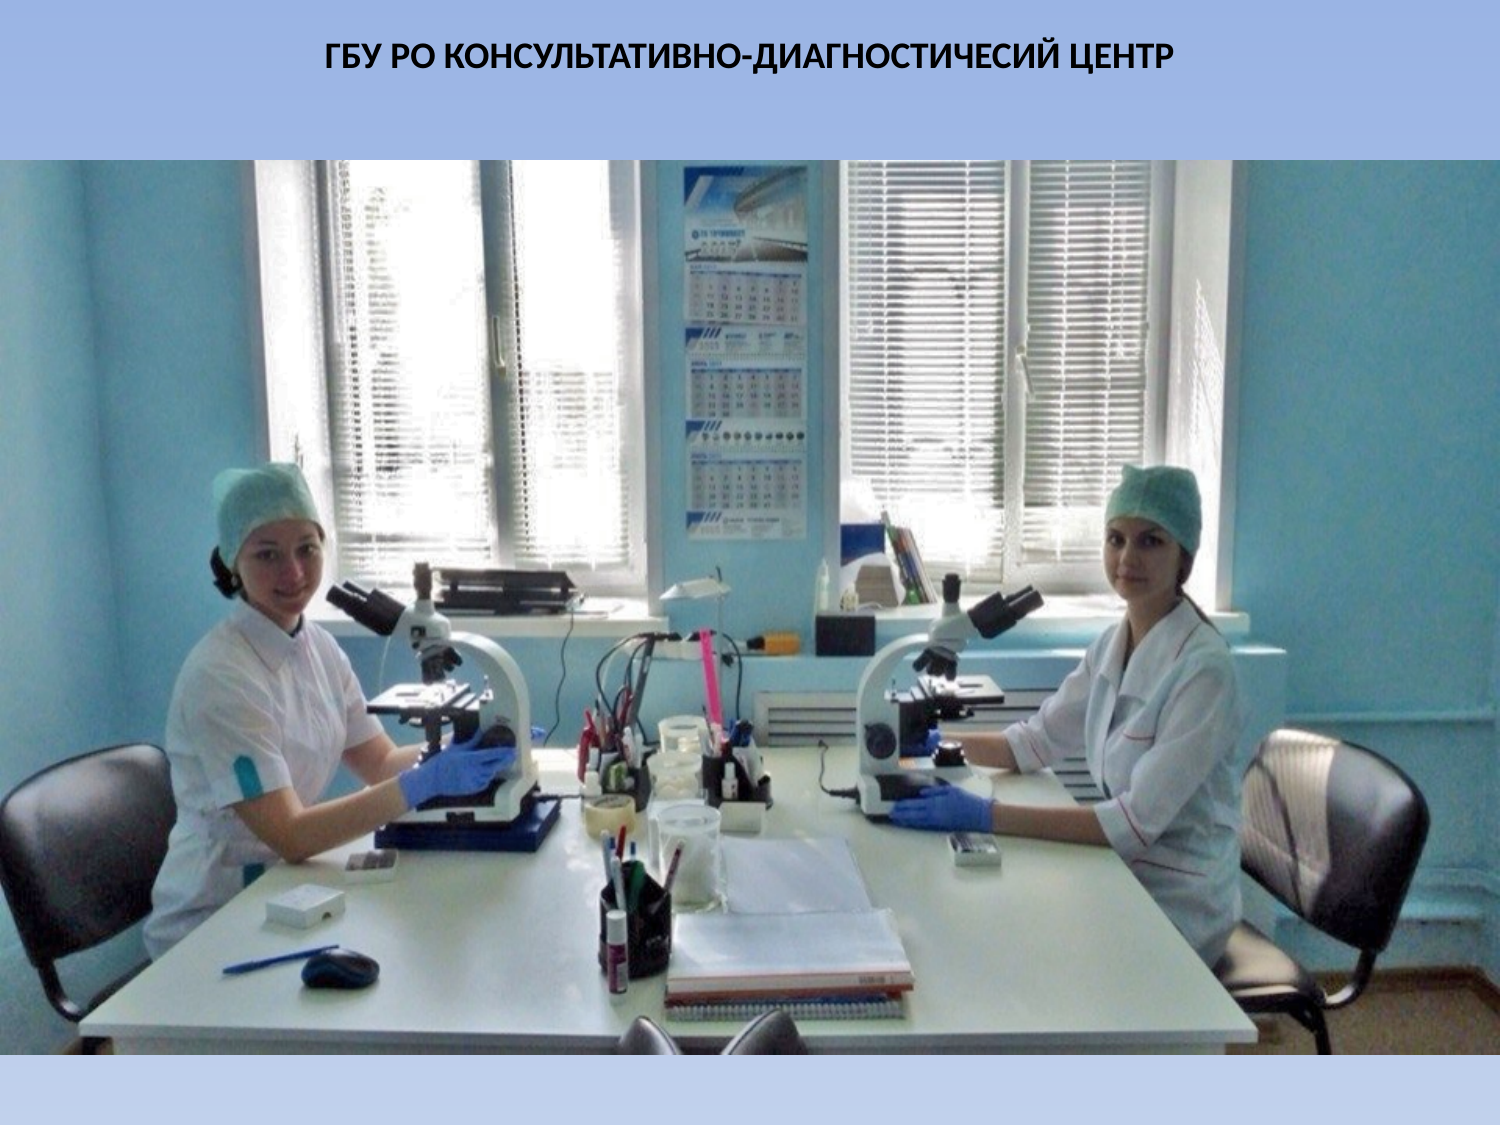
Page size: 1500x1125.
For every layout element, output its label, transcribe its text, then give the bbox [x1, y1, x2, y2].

title ГБУ РО КОНСУЛЬТАТИВНО-ДИАГНОСТИЧЕСИЙ ЦЕНТР [75, 0, 1425, 148]
picture [0, 160, 1500, 1055]
